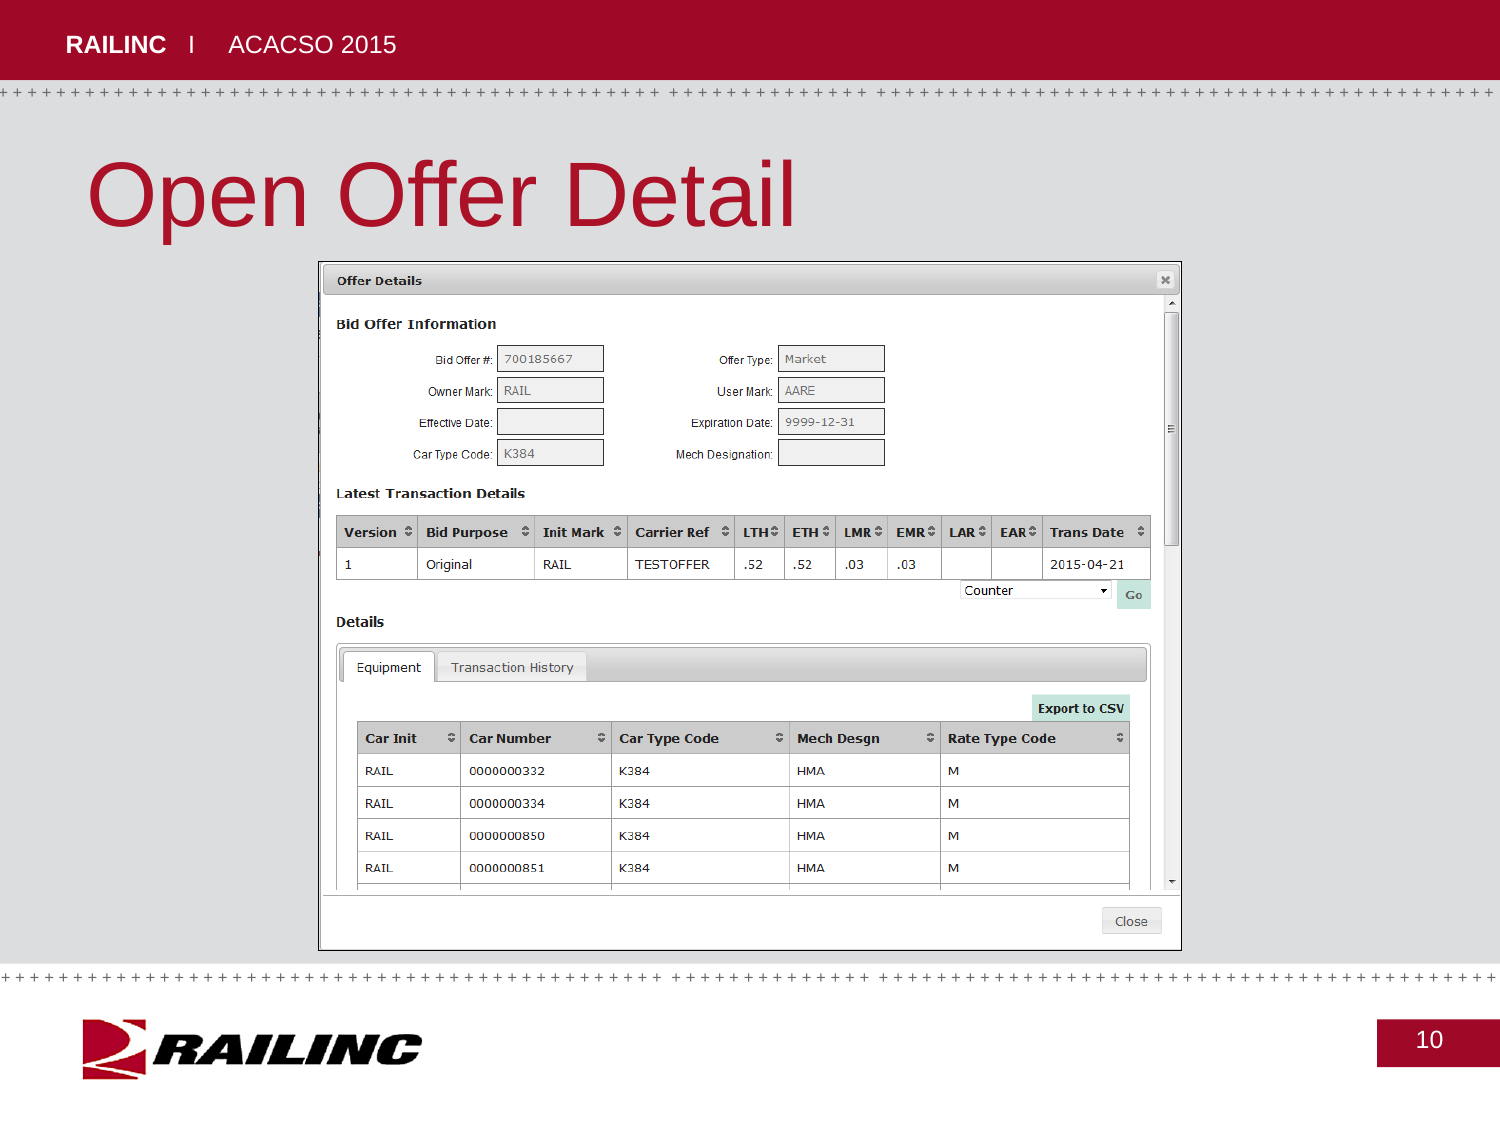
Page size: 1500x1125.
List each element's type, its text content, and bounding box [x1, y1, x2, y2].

text_box Open Offer Detail [71, 92, 1420, 288]
slide_number 10 [1186, 1008, 1459, 1069]
picture [318, 262, 1182, 951]
picture [0, 999, 1500, 1125]
